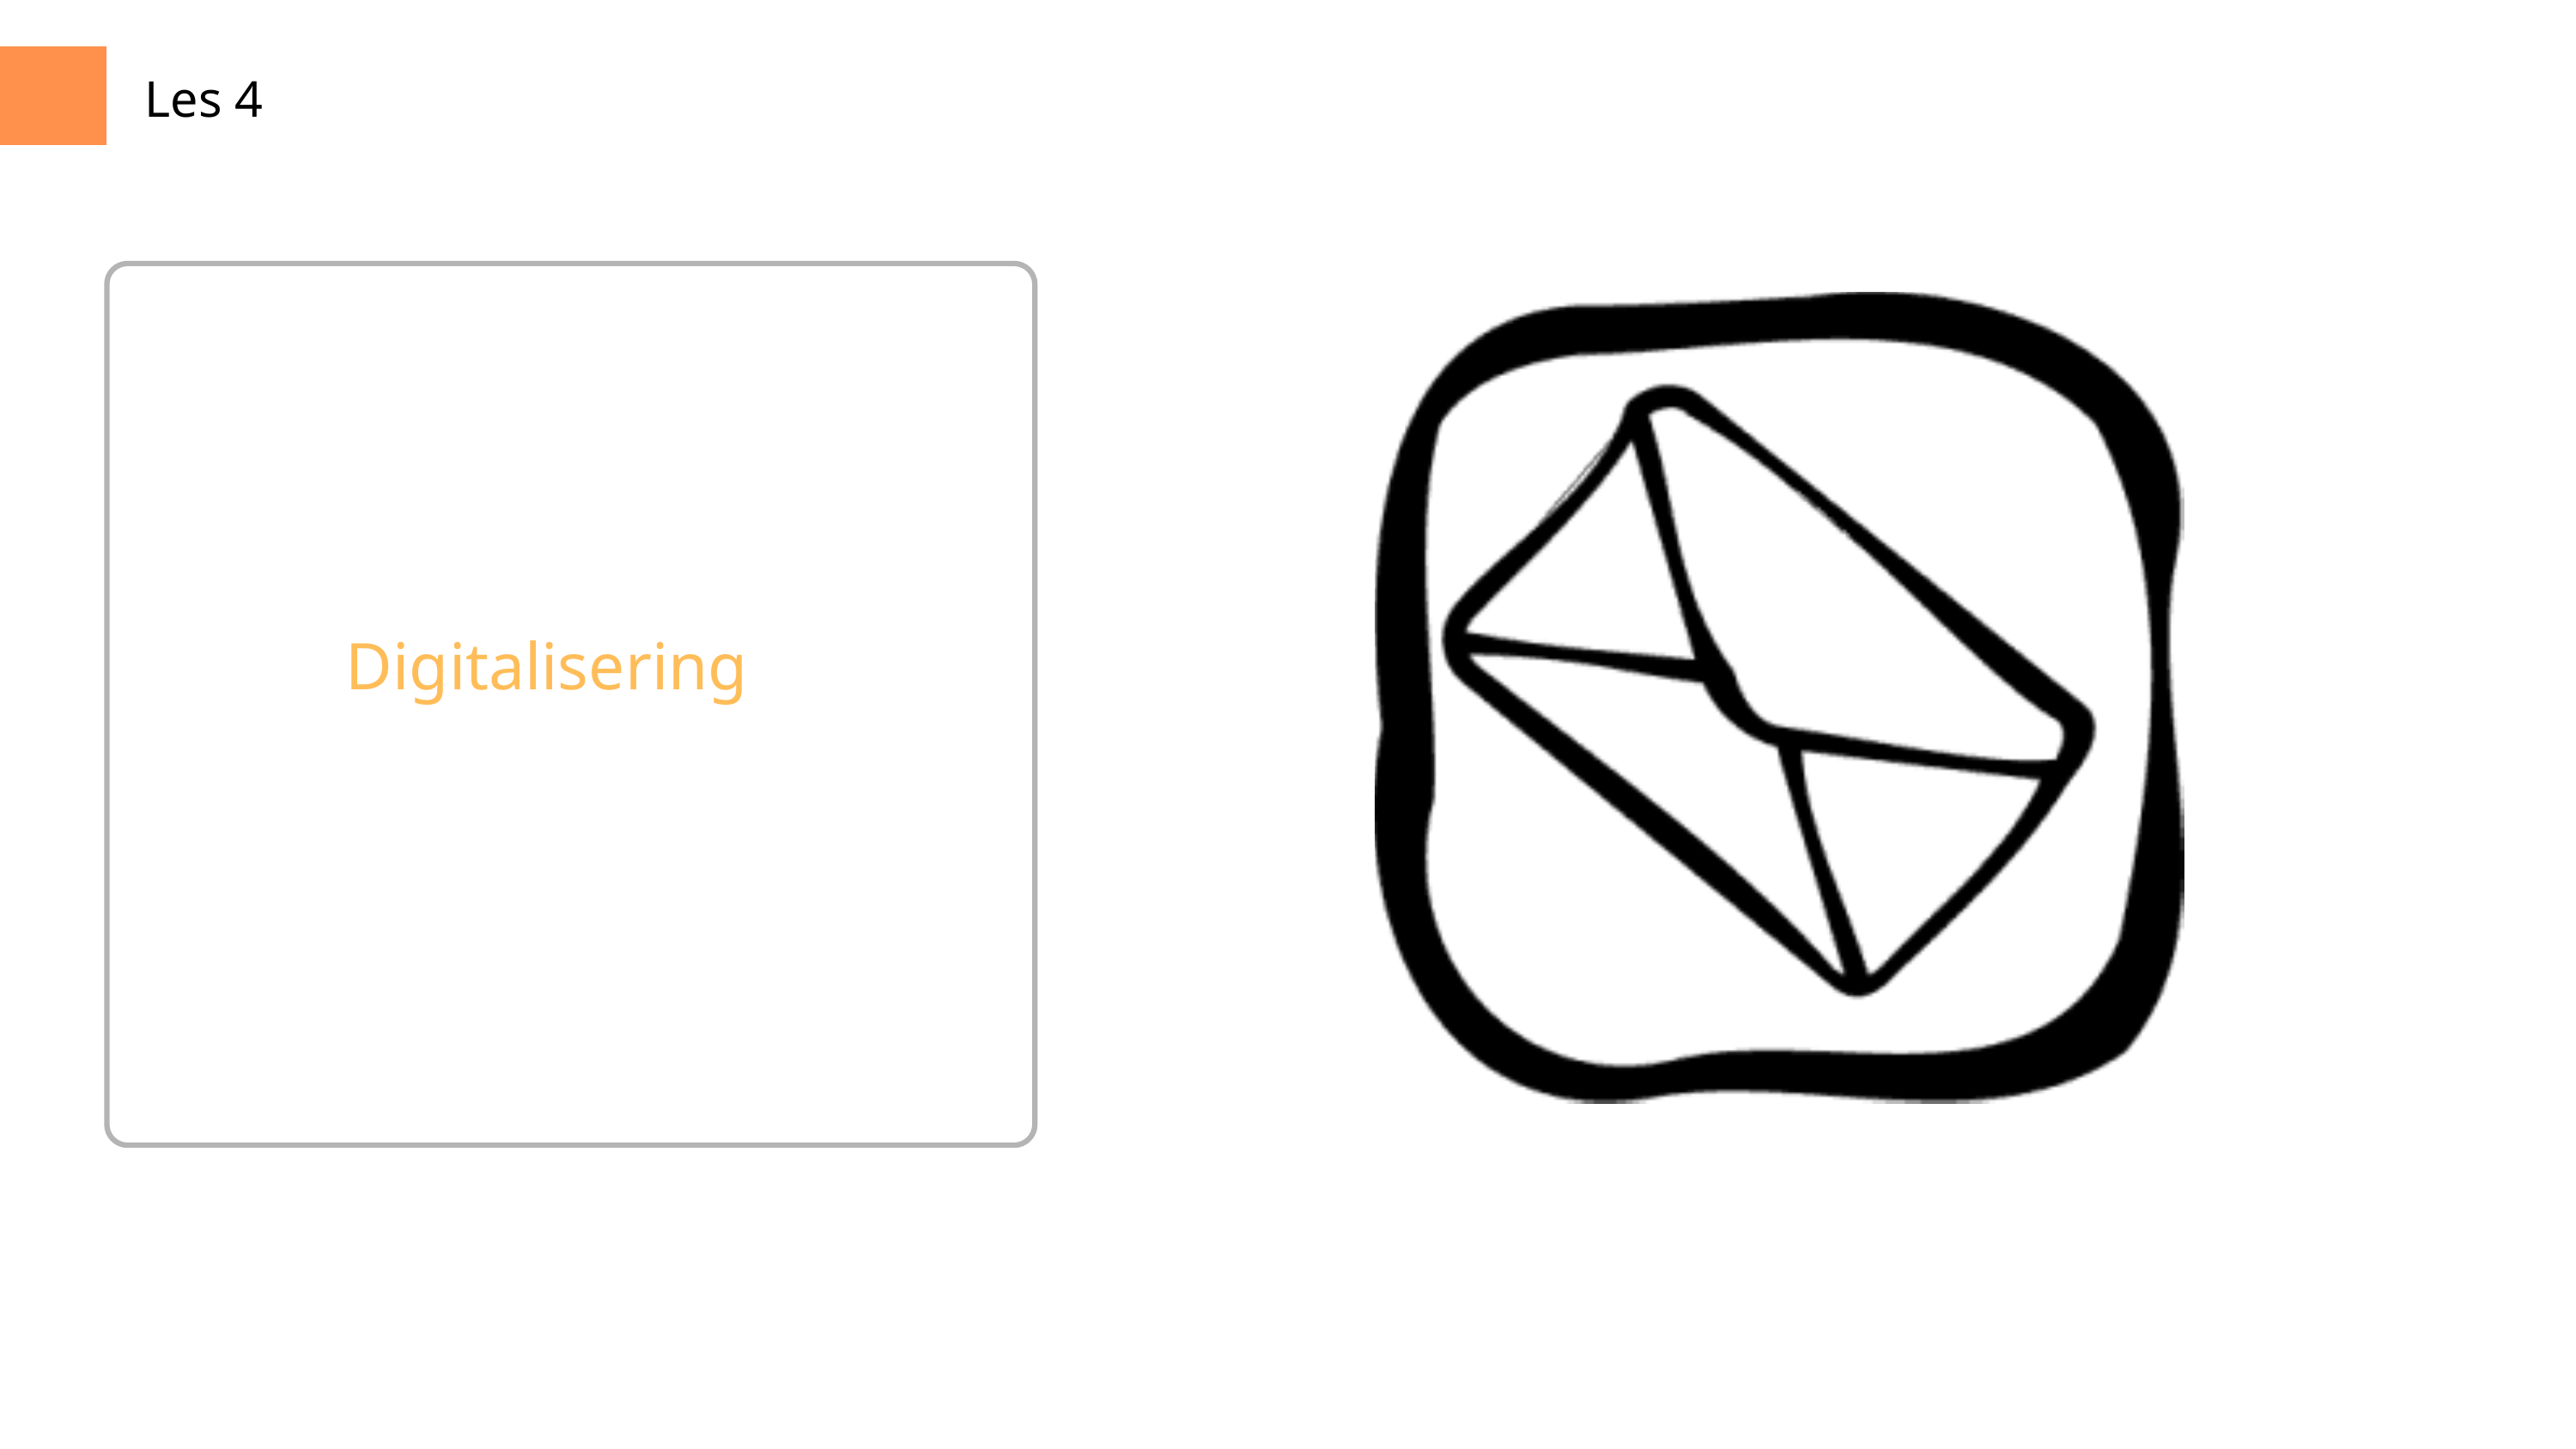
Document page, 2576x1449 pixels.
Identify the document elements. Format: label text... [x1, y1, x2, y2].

text_box Les 4 [144, 58, 489, 128]
picture [1374, 292, 2184, 1105]
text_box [0, 45, 107, 145]
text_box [106, 263, 1036, 1146]
